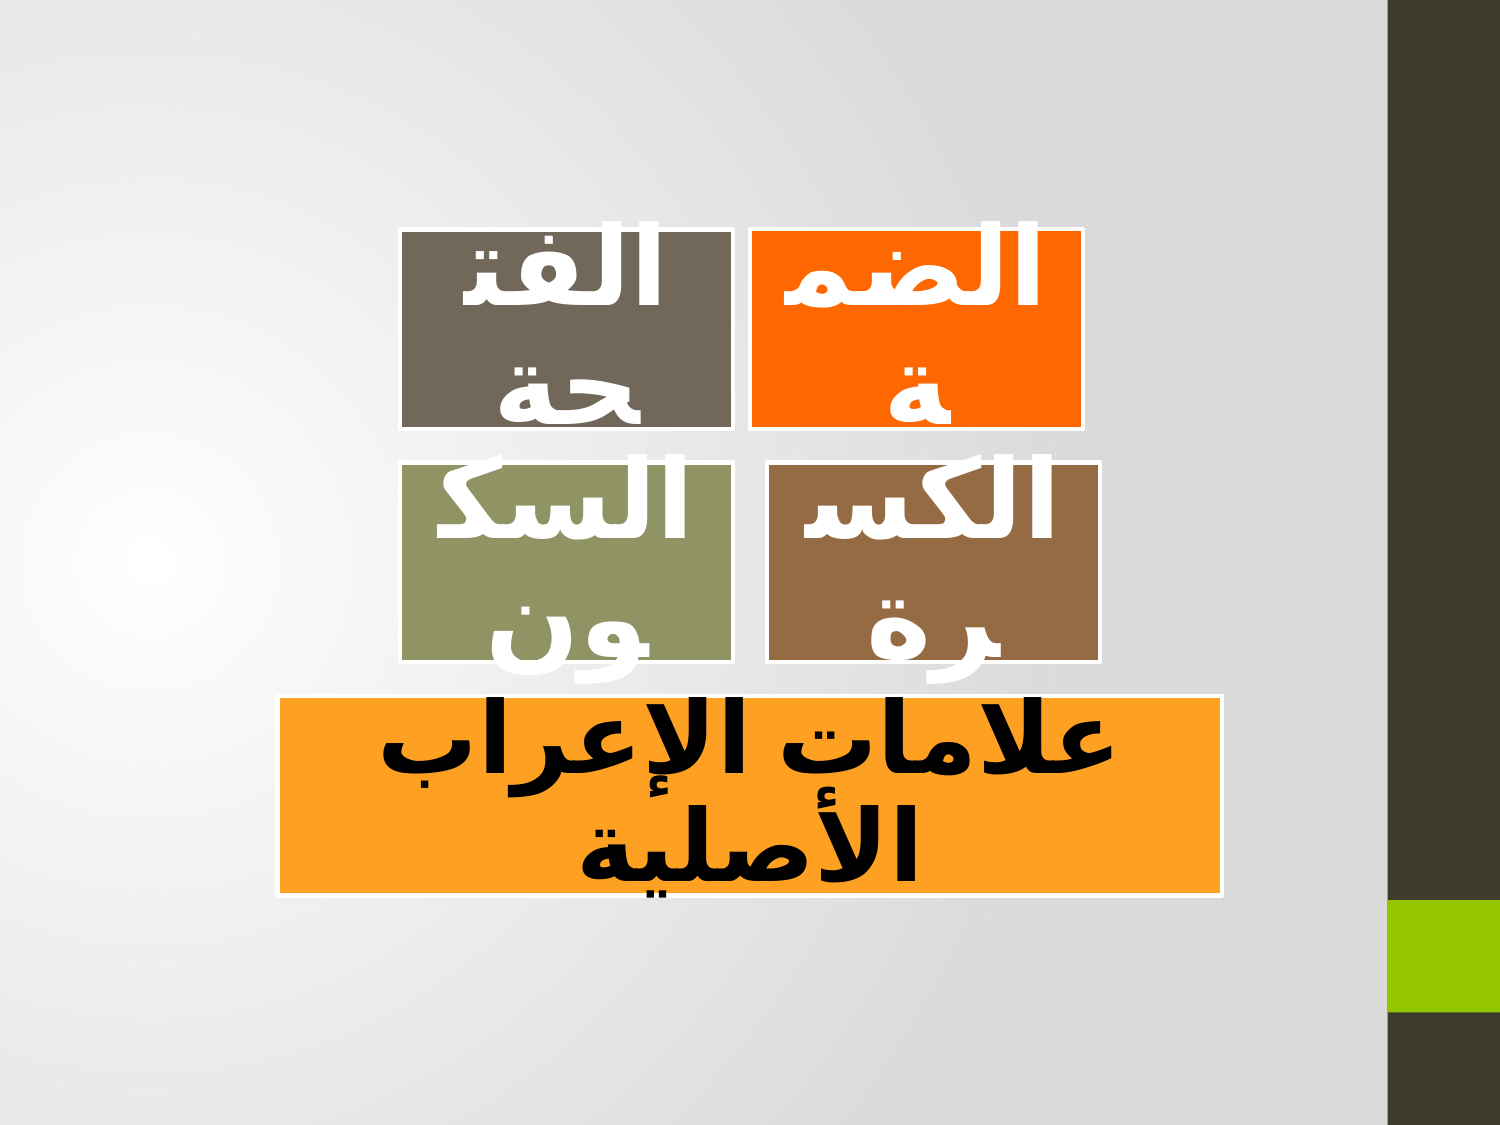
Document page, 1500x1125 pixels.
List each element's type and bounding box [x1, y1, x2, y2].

text_box [249, 228, 1251, 897]
